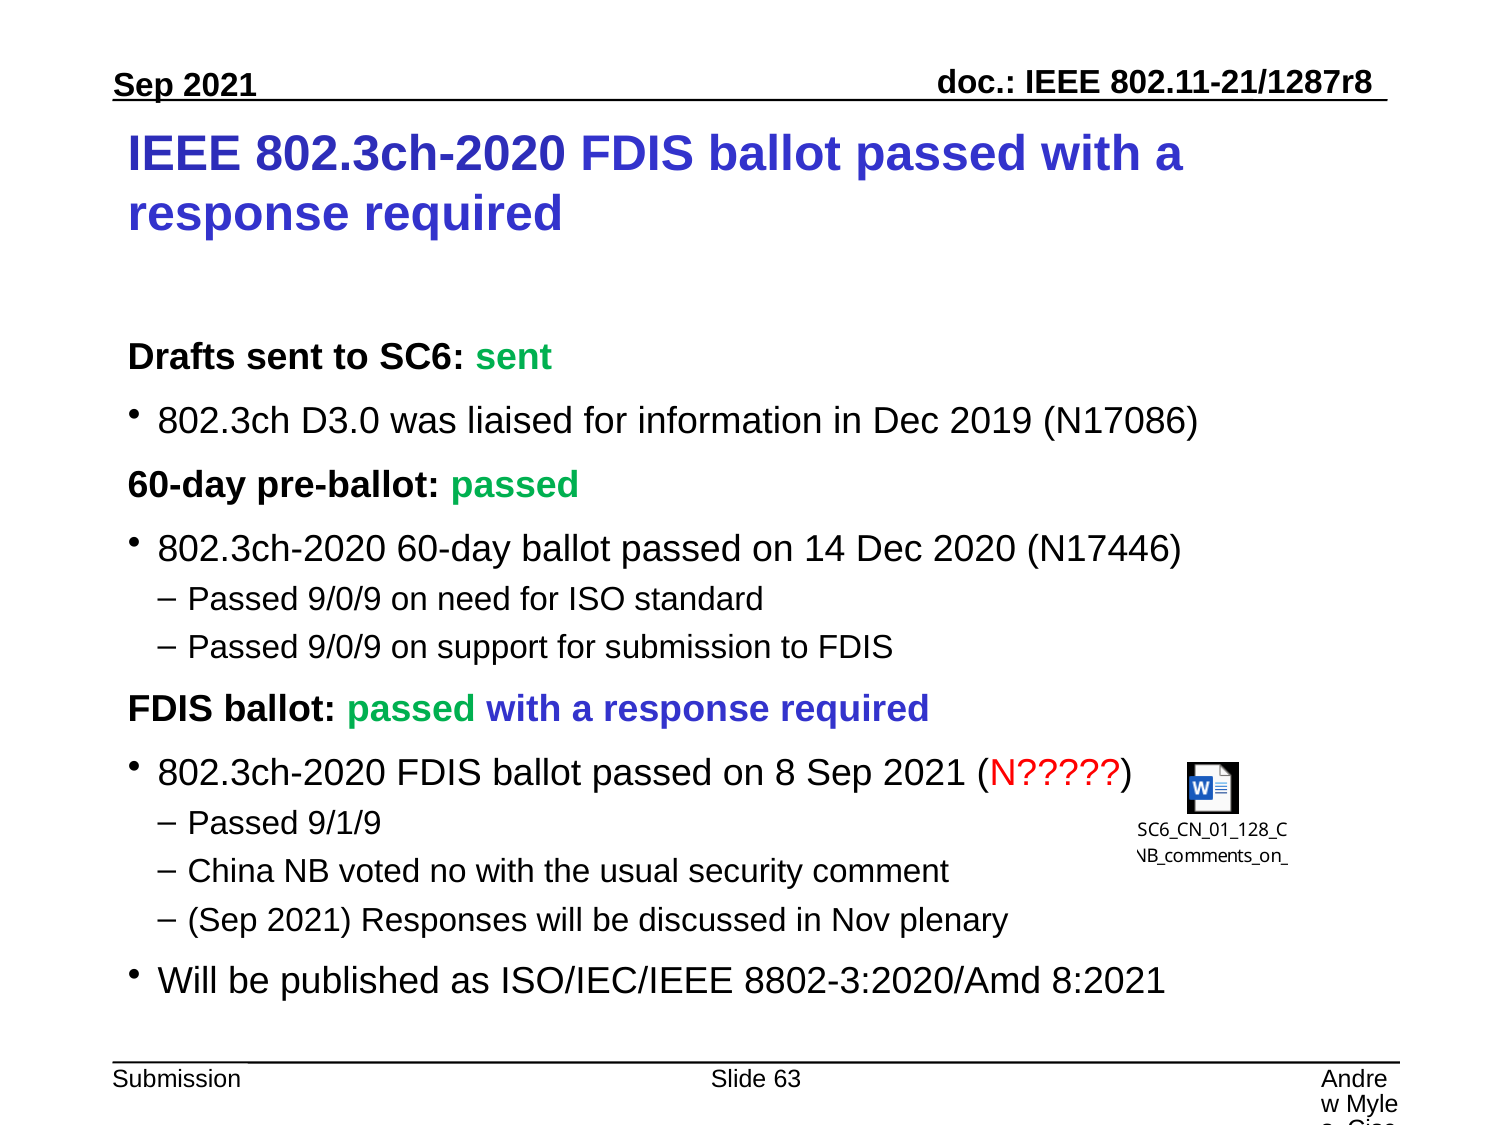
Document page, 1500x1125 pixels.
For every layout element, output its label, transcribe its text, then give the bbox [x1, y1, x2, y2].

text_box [1137, 762, 1288, 895]
footer Andrew Myles, Cisco [1320, 1061, 1402, 1093]
slide_number Slide 63 [709, 1061, 803, 1093]
title IEEE 802.3ch-2020 FDIS ballot passed with a response required [112, 112, 1388, 288]
list Drafts sent to SC6: sent 802.3ch D3.0 was liaised for information in Dec 2019 (N17086) 60-day pre-ballot: passed 802.3ch-2020 60-day ballot passed on 14 Dec 2020 (N17446) Passed 9/0/9 on need for ISO standard Passed 9/0/9 on support for submission to FDIS FDIS ballot: passed with a response required 802.3ch-2020 FDIS ballot passed on 8 Sep 2021 (N?????) Passed 9/1/9 China NB voted no with the usual security comment (Sep 2021) Responses will be discussed in Nov plenary Will be published as ISO/IEC/IEEE 8802-3:2020/Amd 8:2021 [112, 324, 1388, 1000]
